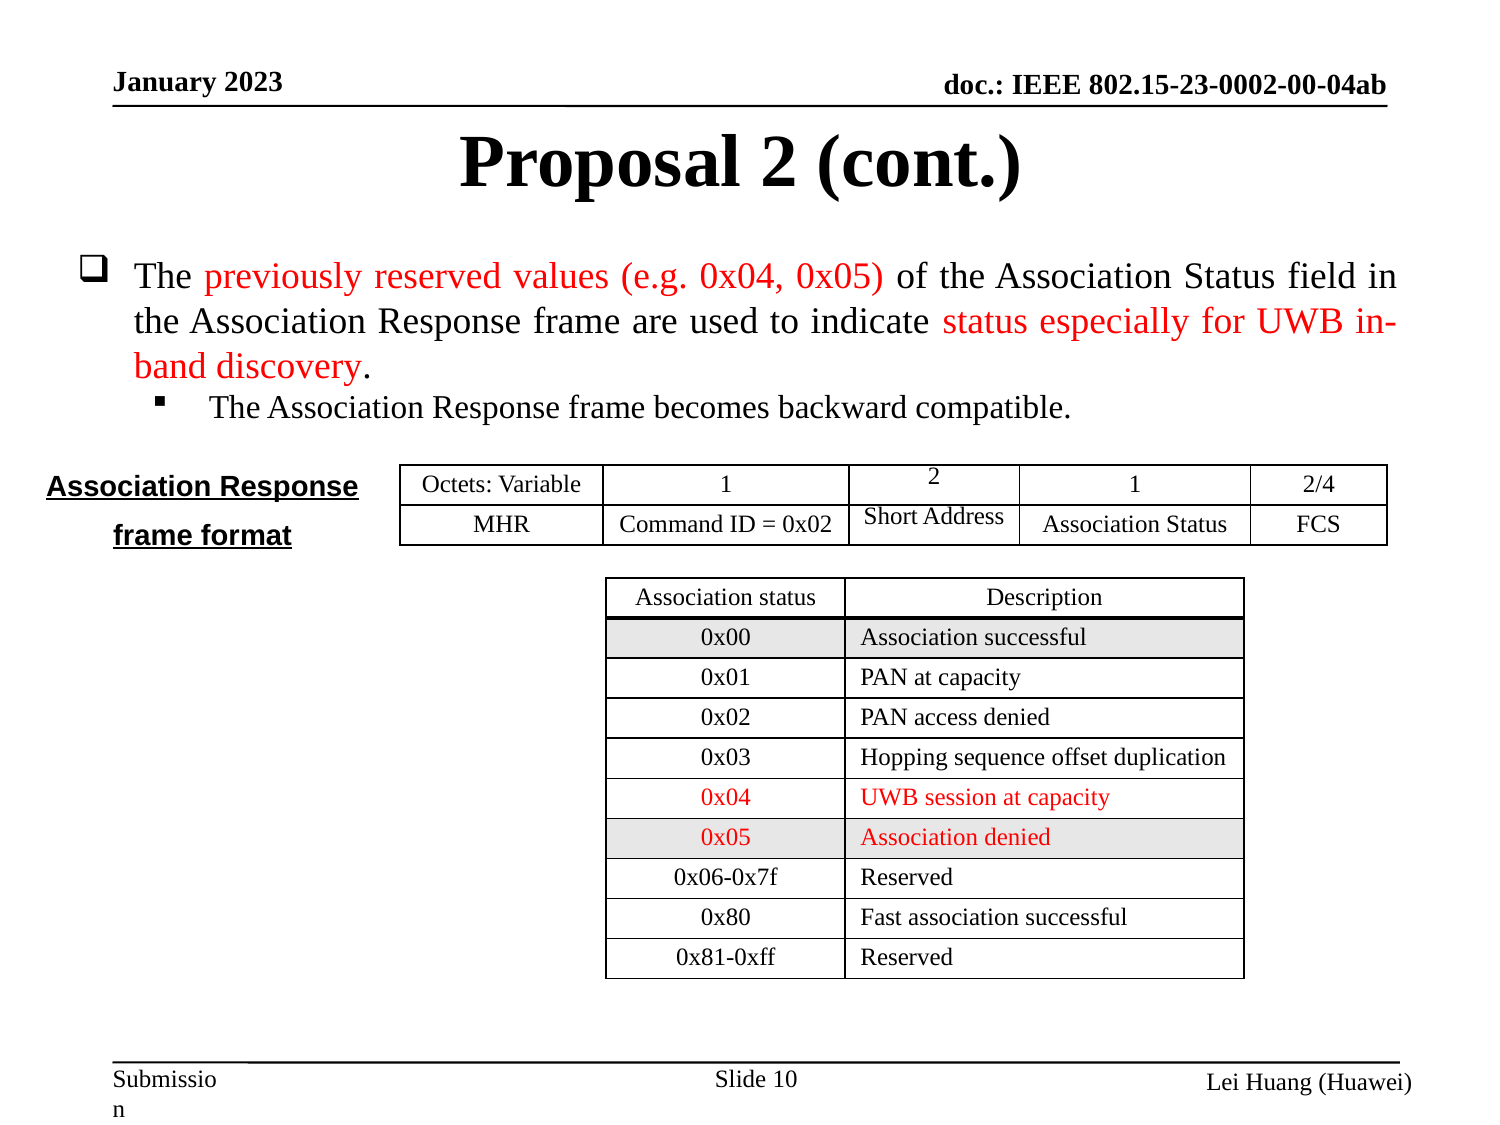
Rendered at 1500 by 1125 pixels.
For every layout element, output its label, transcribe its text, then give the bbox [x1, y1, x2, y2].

table_cell Association successful [846, 620, 1243, 657]
table_cell Hopping sequence offset duplication [846, 739, 1243, 778]
table_header 2/4 [1251, 466, 1386, 504]
table_cell 0x02 [607, 699, 844, 737]
table_cell 0x05 [607, 819, 844, 858]
table_cell 0x04 [607, 779, 844, 818]
table_header Association status [607, 579, 844, 616]
table_header Description [846, 579, 1243, 616]
table_cell 0x06-0x7f [607, 859, 844, 898]
table_cell Short Address [850, 506, 1019, 544]
text_box Association Response frame format [31, 446, 374, 559]
table_cell Association denied [846, 819, 1243, 858]
text_box The previously reserved values (e.g. 0x04, 0x05) of the Association Status field in the Association Response frame are used to indicate status especially for UWB in-band discovery. The Association Response frame becomes backward compatible. [62, 243, 1413, 433]
table_header Octets: Variable [401, 466, 602, 504]
table_cell 0x80 [607, 899, 844, 938]
table_cell 0x01 [607, 659, 844, 697]
table_cell Fast association successful [846, 899, 1243, 938]
table_cell 0x00 [607, 620, 844, 657]
table_header 1 [604, 466, 848, 504]
table_cell MHR [401, 506, 602, 544]
text_box Proposal 2 (cont.) [38, 112, 1444, 200]
table_cell Association Status [1020, 506, 1250, 544]
table_cell FCS [1251, 506, 1386, 544]
table_header 2 [850, 466, 1019, 504]
table_cell 0x81-0xff [607, 939, 844, 978]
slide_number Slide 10 [712, 1062, 800, 1093]
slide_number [112, 62, 375, 98]
table_cell 0x03 [607, 739, 844, 778]
table_cell UWB session at capacity [846, 779, 1243, 818]
table_cell Reserved [846, 939, 1243, 978]
table_cell Reserved [846, 859, 1243, 898]
footer Lei Huang (Huawei) [900, 1065, 1413, 1096]
table_cell PAN at capacity [846, 659, 1243, 697]
table_cell PAN access denied [846, 699, 1243, 737]
table_header 1 [1020, 466, 1250, 504]
table_cell Command ID = 0x02 [604, 506, 848, 544]
